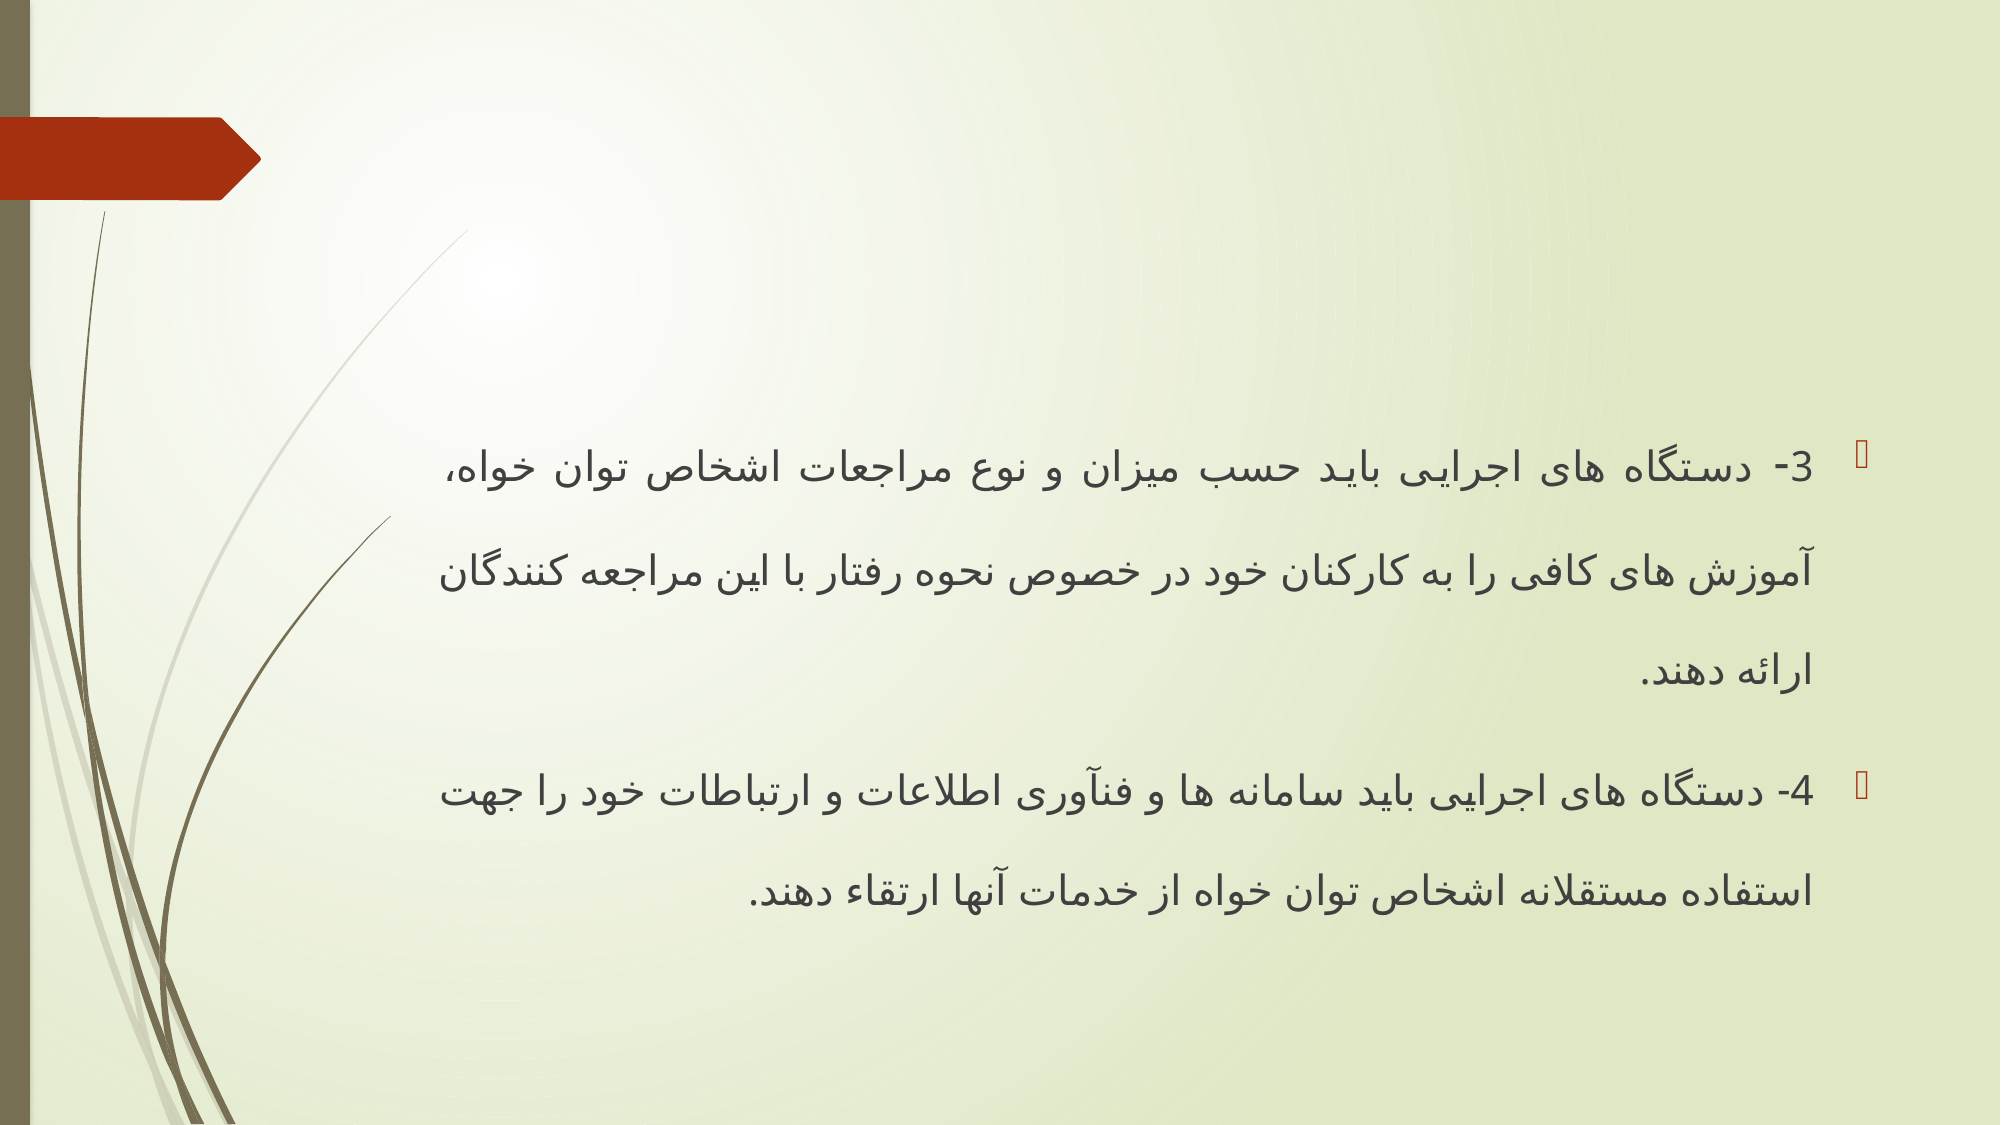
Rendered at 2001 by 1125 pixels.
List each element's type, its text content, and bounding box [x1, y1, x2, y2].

list 3- دستگاه های اجرایی باید حسب میزان و نوع مراجعات اشخاص توان خواه، آموزش های کافی را به کارکنان خود در خصوص نحوه رفتار با این مراجعه کنندگان ارائه دهند. 4- دستگاه های اجرایی باید سامانه ها و فنآوری اطلاعات و ارتباطات خود را جهت استفاده مستقلانه اشخاص توان خواه از خدمات آنها ارتقاء دهند. [422, 345, 1886, 966]
